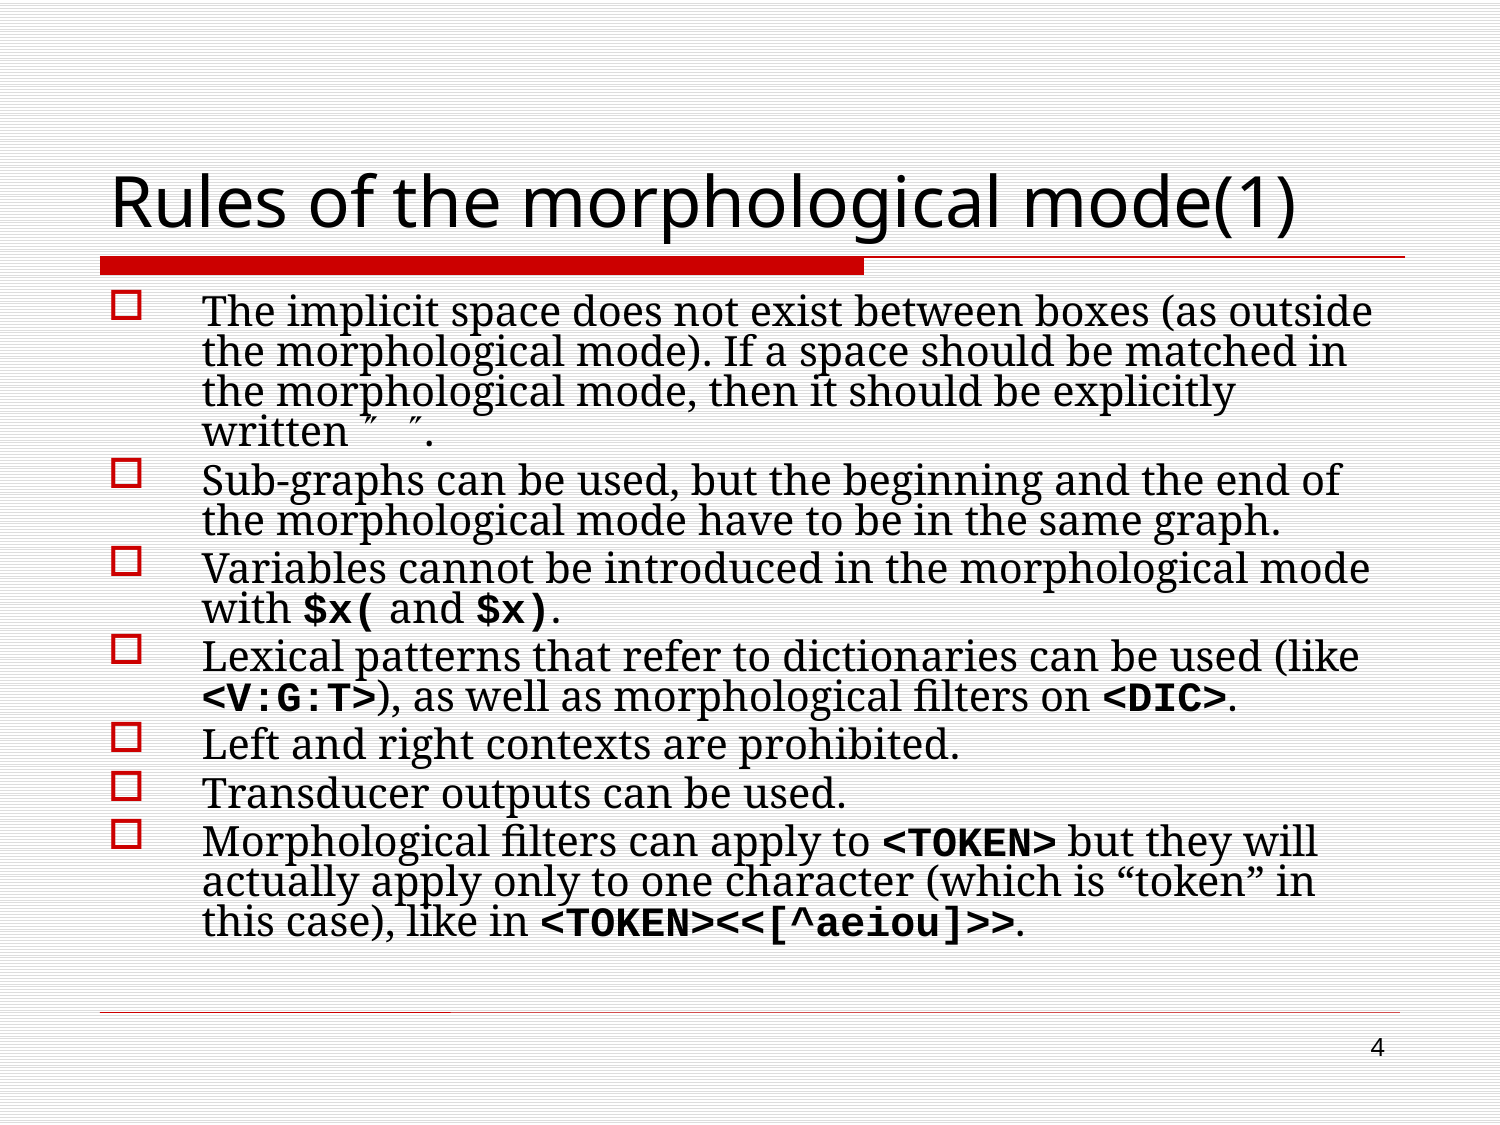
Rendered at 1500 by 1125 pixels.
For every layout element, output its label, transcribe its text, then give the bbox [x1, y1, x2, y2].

title Rules of the morphological mode(1) [94, 50, 1407, 250]
slide_number 4 [1074, 1024, 1400, 1103]
list The implicit space does not exist between boxes (as outside the morphological mode). If a space should be matched in the morphological mode, then it should be explicitly written  . Sub-graphs can be used, but the beginning and the end of the morphological mode have to be in the same graph. Variables cannot be introduced in the morphological mode with $x( and $x). Lexical patterns that refer to dictionaries can be used (like <V:G:T>), as well as morphological filters on <DIC>. Left and right contexts are prohibited. Transducer outputs can be used. Morphological filters can apply to <TOKEN> but they will actually apply only to one character (which is “token” in this case), like in <TOKEN><<[^aeiou]>>. [92, 287, 1406, 988]
